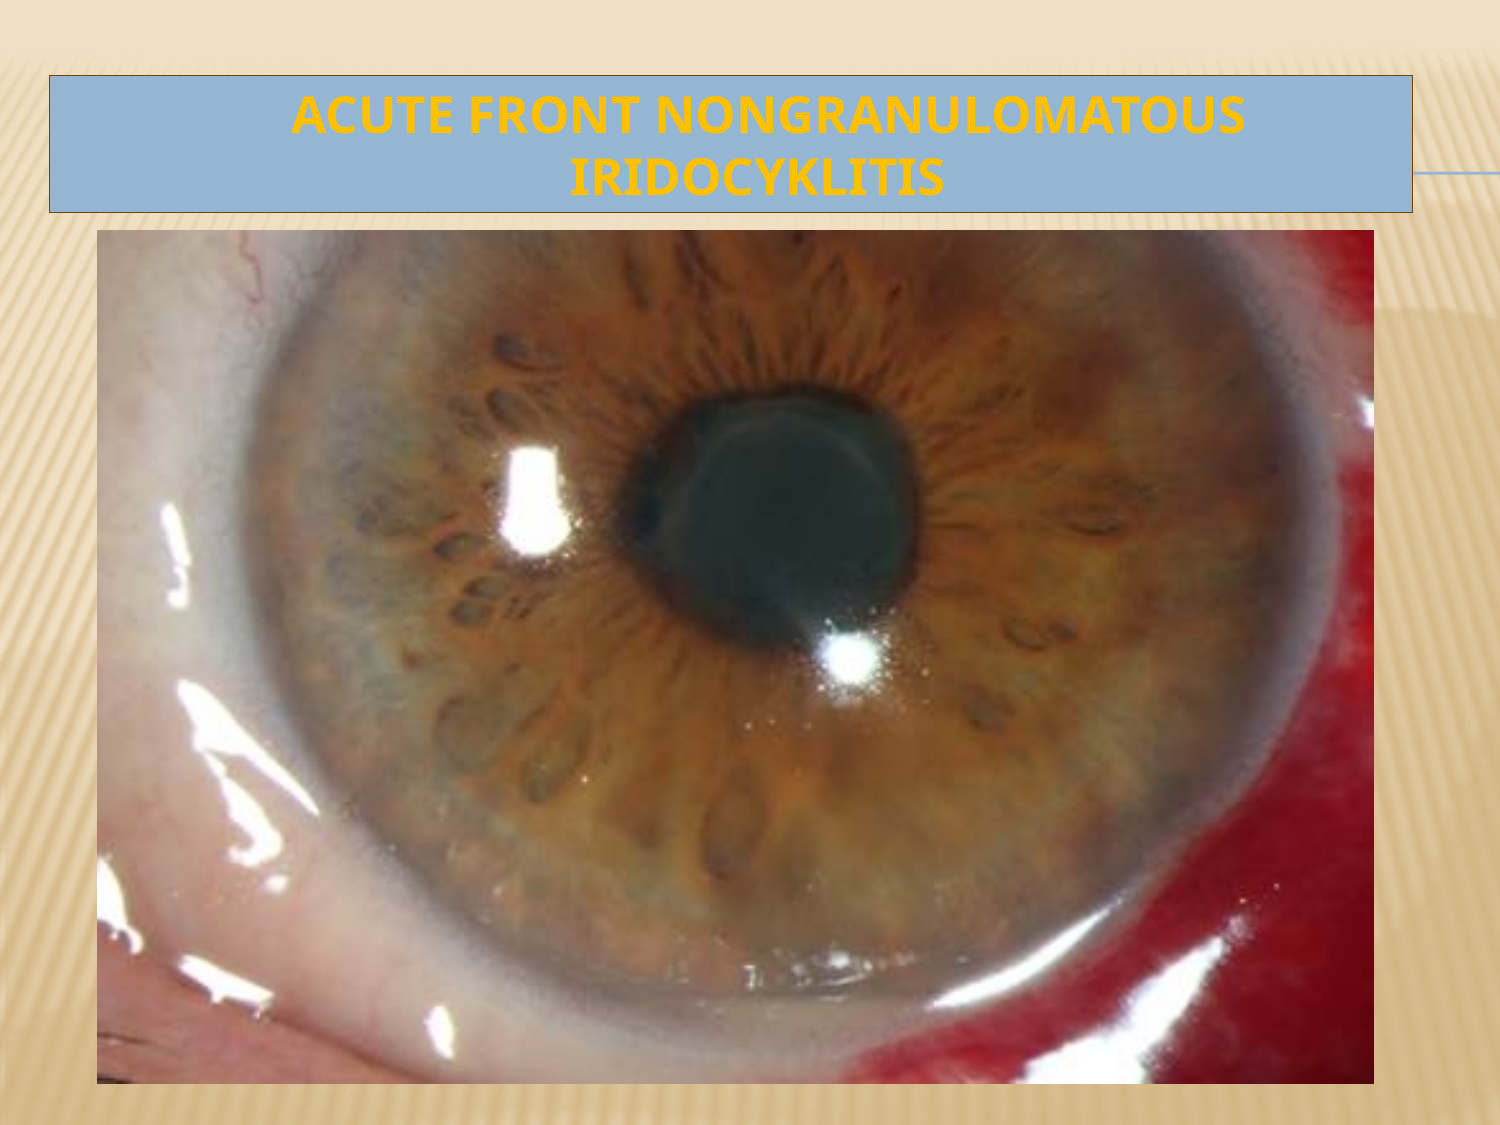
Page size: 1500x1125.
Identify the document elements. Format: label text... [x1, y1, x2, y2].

title AcutE Front nONGRAnulomatous iridocyklitiS [49, 75, 1413, 213]
picture [97, 230, 1375, 1084]
